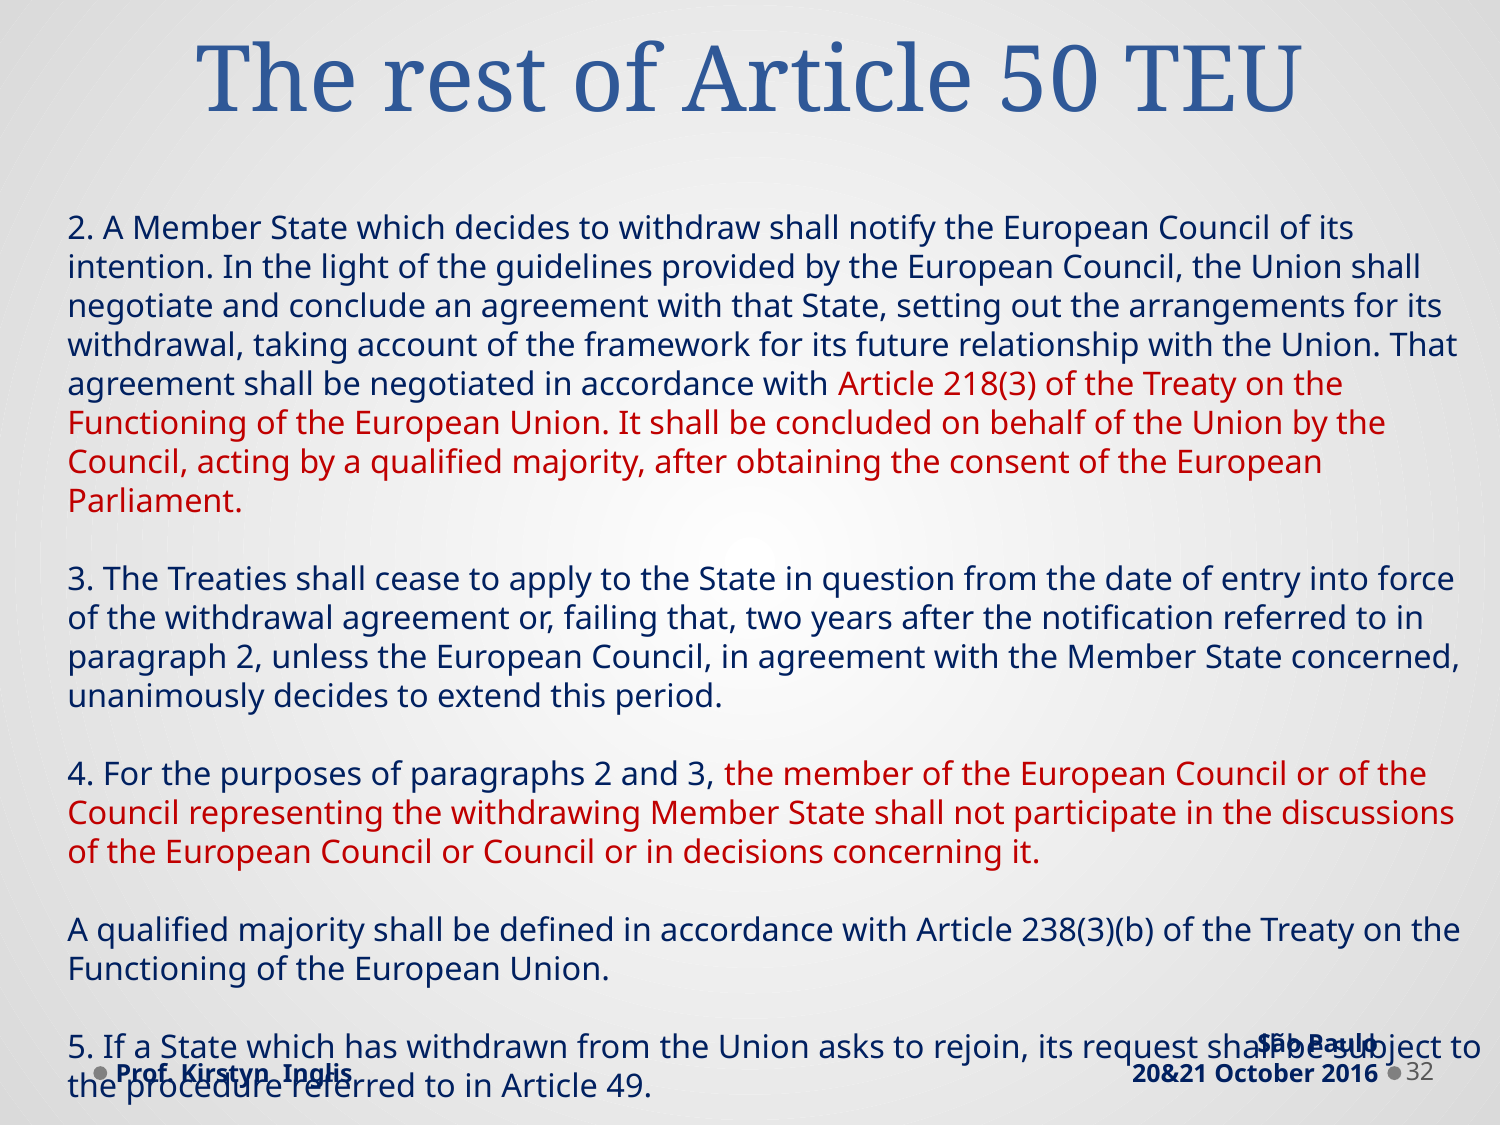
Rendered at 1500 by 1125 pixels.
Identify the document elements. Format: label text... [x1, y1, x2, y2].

title The rest of Article 50 TEU [75, 0, 1425, 138]
list 2. A Member State which decides to withdraw shall notify the European Council of its intention. In the light of the guidelines provided by the European Council, the Union shall negotiate and conclude an agreement with that State, setting out the arrangements for its withdrawal, taking account of the framework for its future relationship with the Union. That agreement shall be negotiated in accordance with Article 218(3) of the Treaty on the Functioning of the European Union. It shall be concluded on behalf of the Union by the Council, acting by a qualified majority, after obtaining the consent of the European Parliament. 3. The Treaties shall cease to apply to the State in question from the date of entry into force of the withdrawal agreement or, failing that, two years after the notification referred to in paragraph 2, unless the European Council, in agreement with the Member State concerned, unanimously decides to extend this period. 4. For the purposes of paragraphs 2 and 3, the member of the European Council or of the Council representing the withdrawing Member State shall not participate in the discussions of the European Council or Council or in decisions concerning it. A qualified majority shall be defined in accordance with Article 238(3)(b) of the Treaty on the Functioning of the European Union. 5. If a State which has withdrawn from the Union asks to rejoin, its request shall be subject to the procedure referred to in Article 49. [0, 160, 1500, 1125]
slide_number 32 [1401, 1042, 1494, 1103]
footer Prof. Kirstyn Inglis [108, 1042, 576, 1103]
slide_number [1043, 1042, 1386, 1103]
